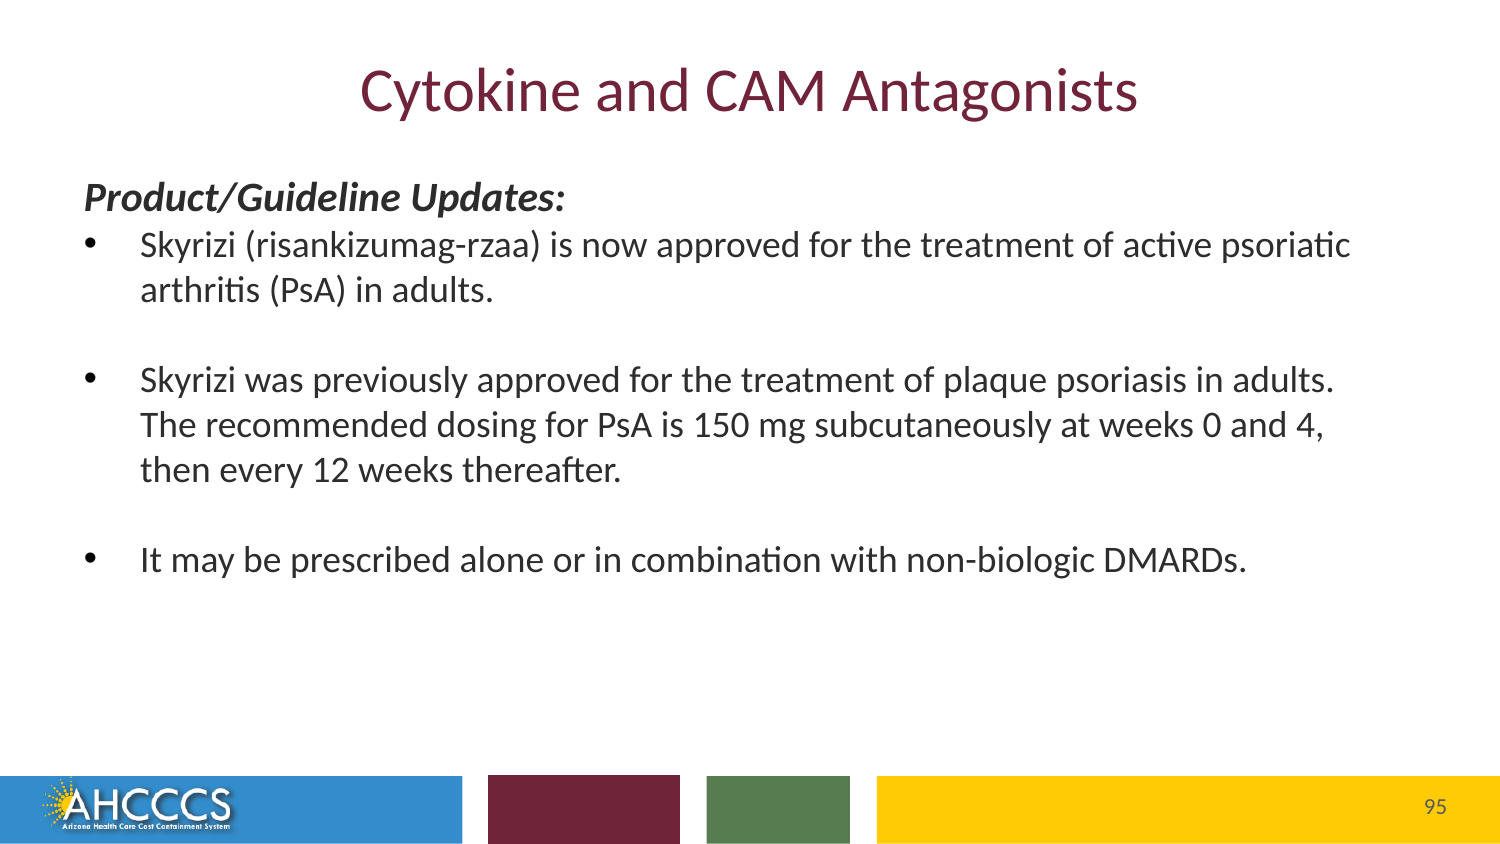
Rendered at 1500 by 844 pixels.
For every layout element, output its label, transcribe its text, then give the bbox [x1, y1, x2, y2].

title Cytokine and CAM Antagonists [75, 22, 1425, 163]
picture [42, 776, 230, 830]
list Product/Guideline Updates: Skyrizi (risankizumag-rzaa) is now approved for the treatment of active psoriatic arthritis (PsA) in adults. Skyrizi was previously approved for the treatment of plaque psoriasis in adults. The recommended dosing for PsA is 150 mg subcutaneously at weeks 0 and 4, then every 12 weeks thereafter. It may be prescribed alone or in combination with non-biologic DMARDs. [69, 162, 1420, 735]
